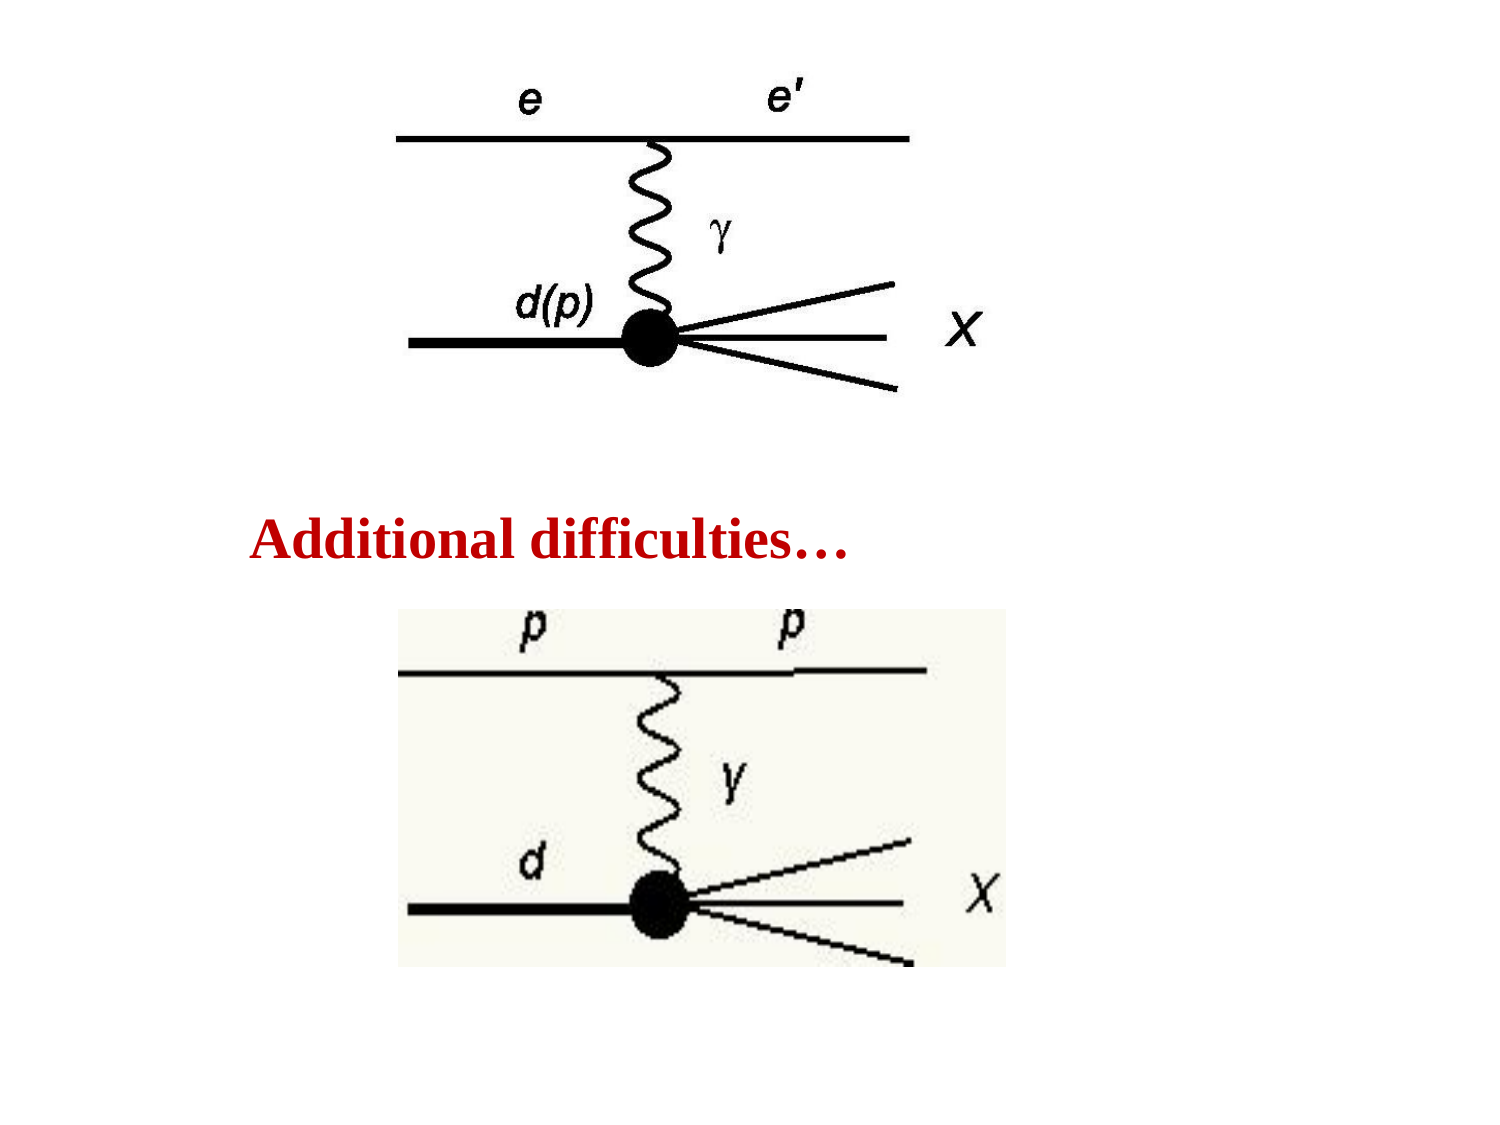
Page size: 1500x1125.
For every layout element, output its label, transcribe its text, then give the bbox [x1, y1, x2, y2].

picture [210, 46, 1079, 411]
picture [398, 609, 1006, 967]
text_box Аdditional difficulties… [234, 492, 1172, 578]
